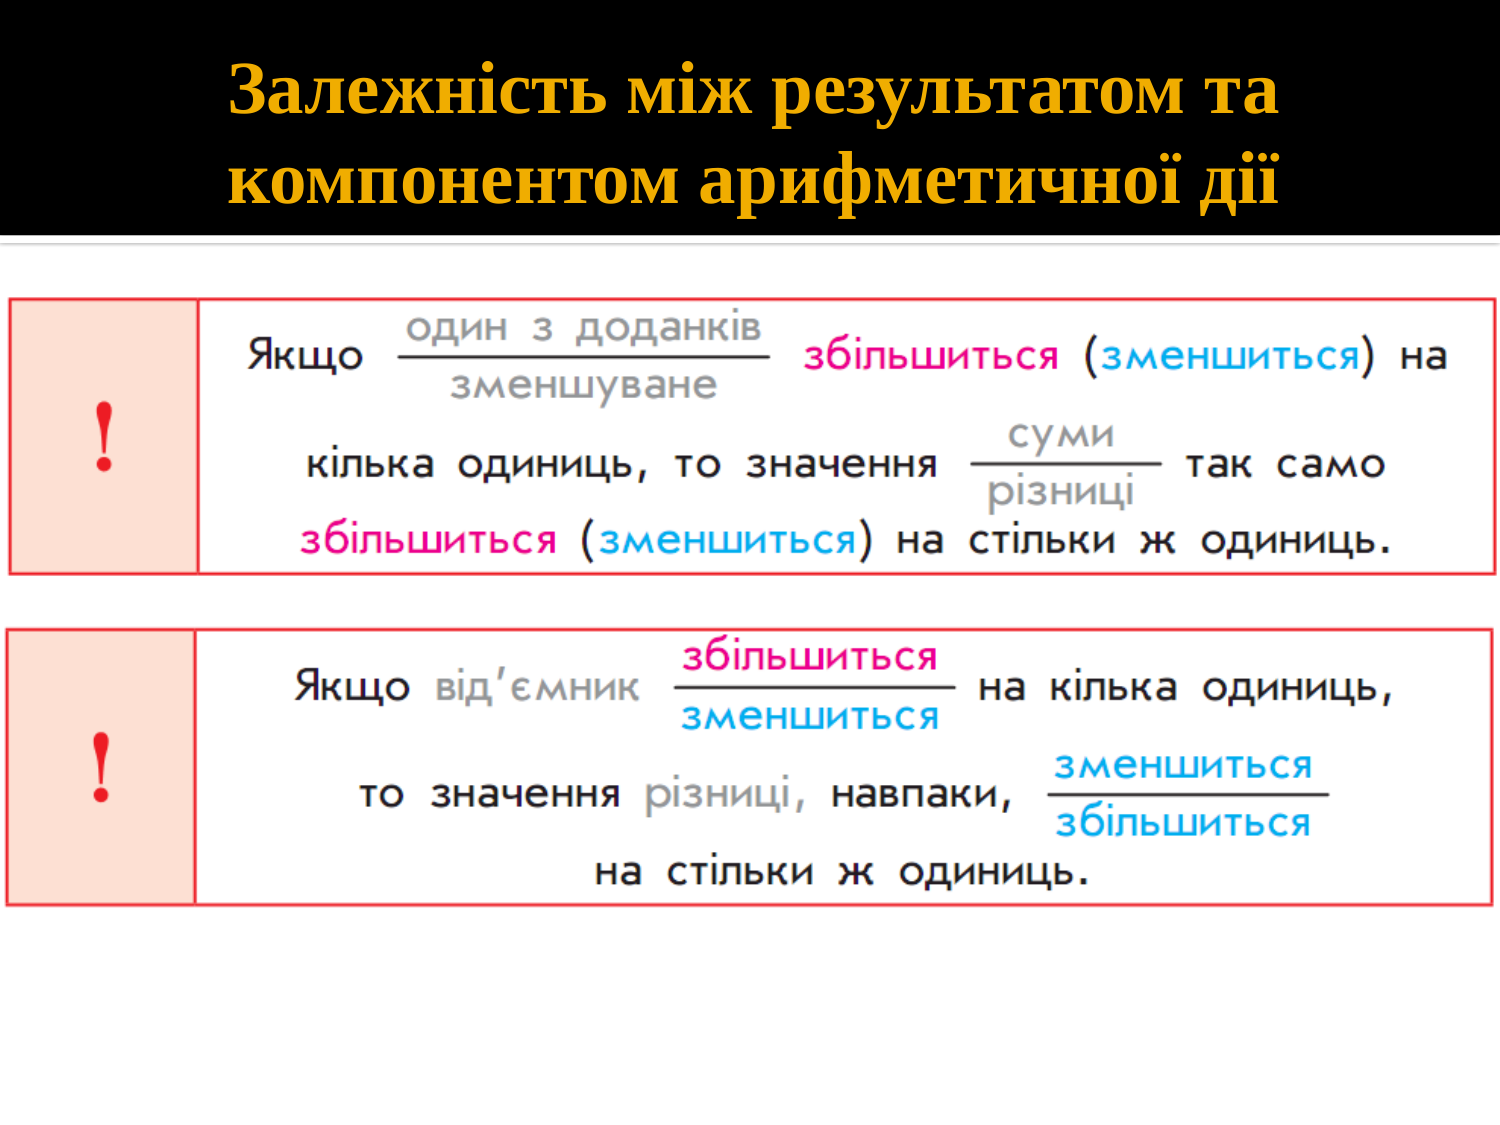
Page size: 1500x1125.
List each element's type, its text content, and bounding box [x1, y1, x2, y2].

title Залежність між результатом та компонентом арифметичної дії [75, 25, 1425, 231]
picture [0, 621, 1500, 912]
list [0, 290, 1500, 579]
